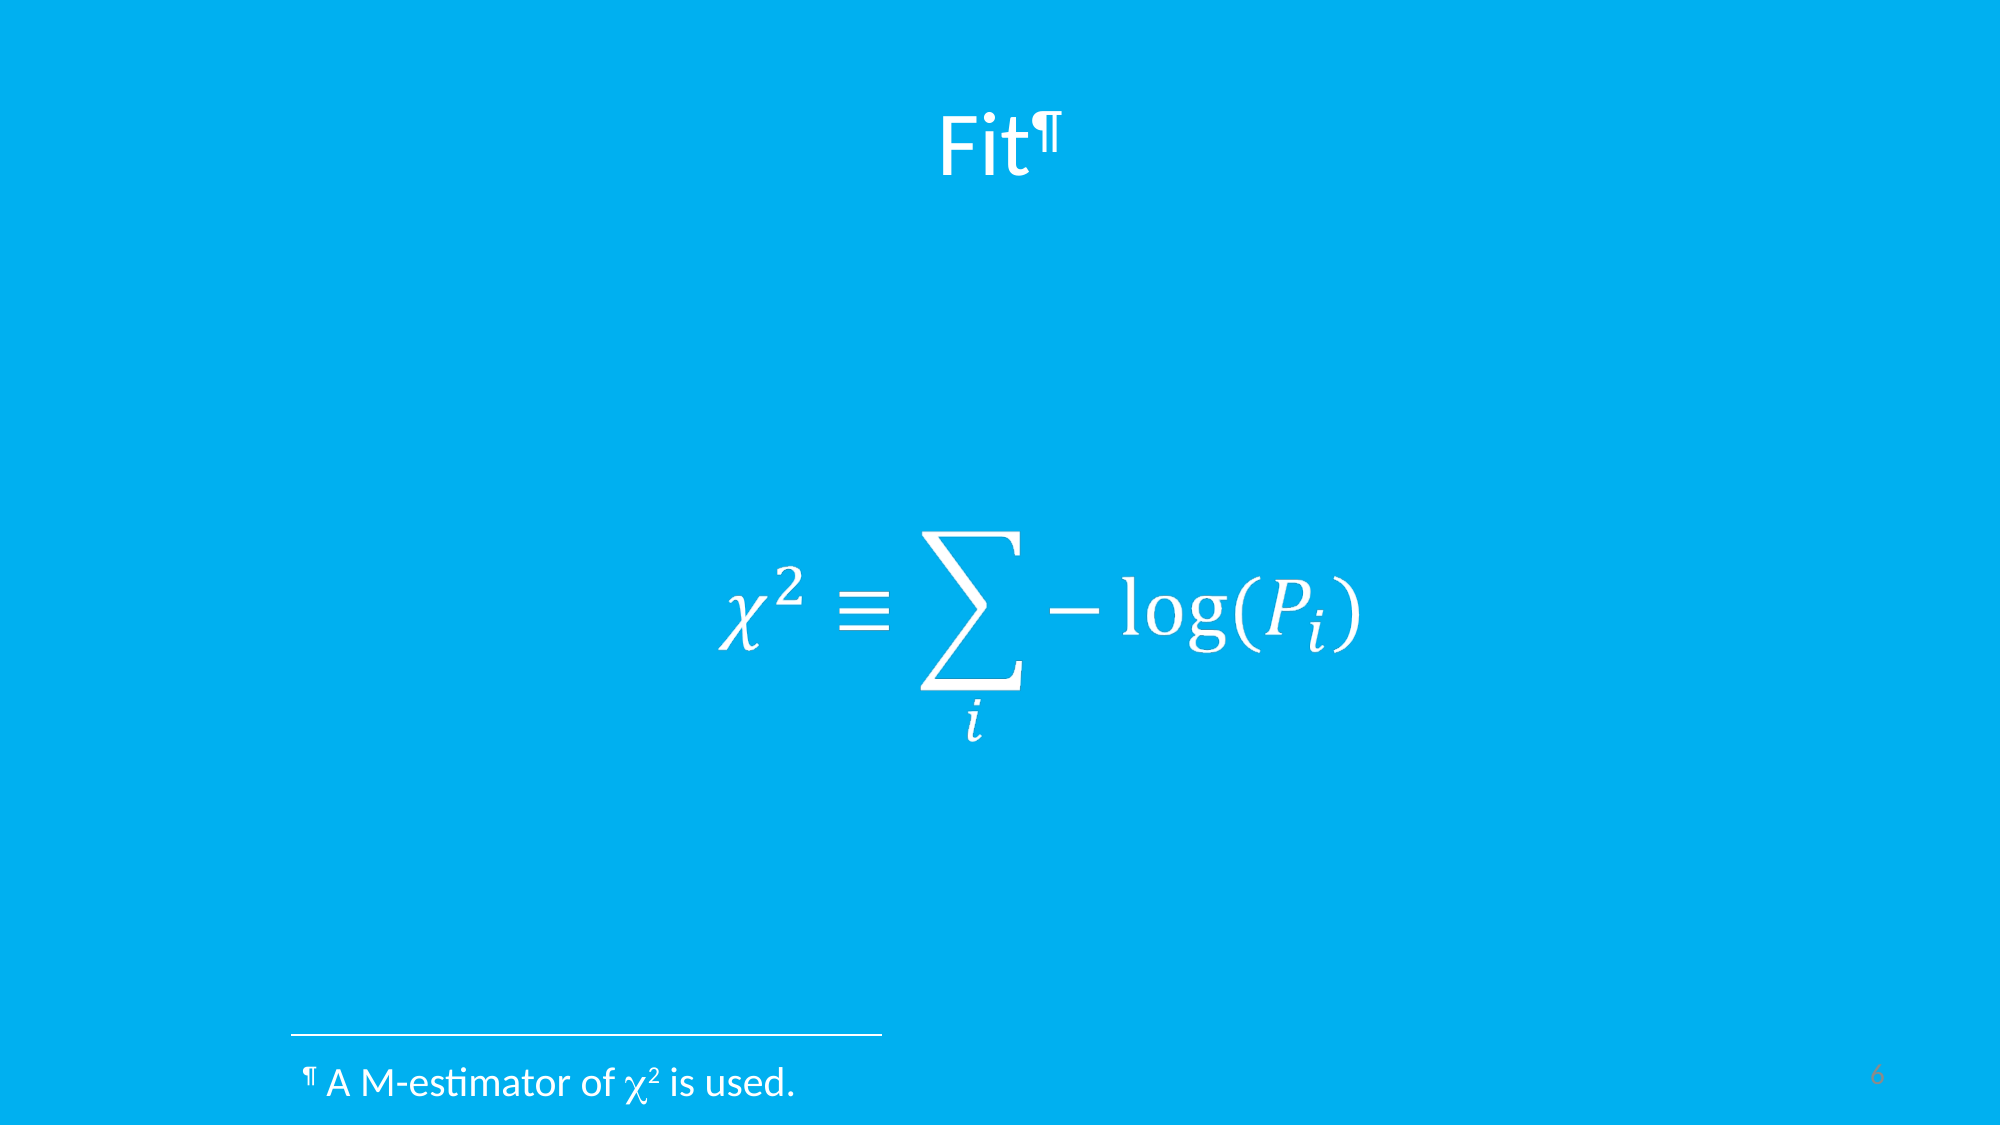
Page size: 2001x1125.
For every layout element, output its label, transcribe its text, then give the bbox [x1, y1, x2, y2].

title Fit¶ [99, 45, 1900, 233]
slide_number 6 [1433, 1042, 1900, 1103]
text_box ¶ A M-estimator of c2 is used. [287, 1046, 812, 1112]
text_box [692, 491, 1395, 752]
